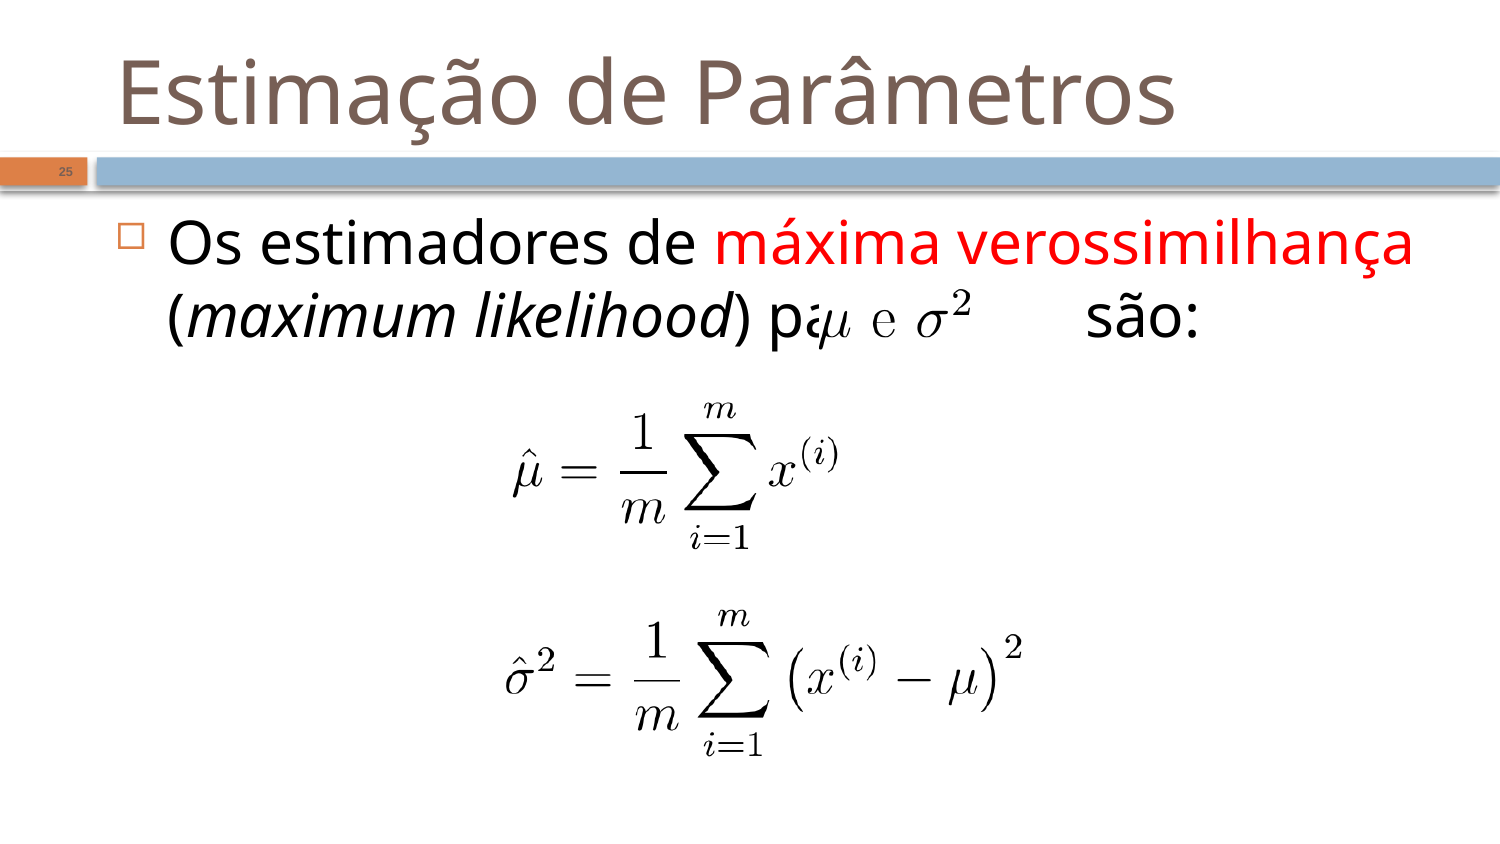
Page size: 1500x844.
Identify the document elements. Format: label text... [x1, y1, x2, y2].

slide_number 25 [0, 156, 88, 187]
title Estimação de Parâmetros [100, 28, 1438, 150]
list Os estimadores de máxima verossimilhança (maximum likelihood) para são: [100, 196, 1438, 750]
picture [818, 278, 972, 353]
picture [501, 603, 1028, 765]
picture [501, 391, 846, 562]
